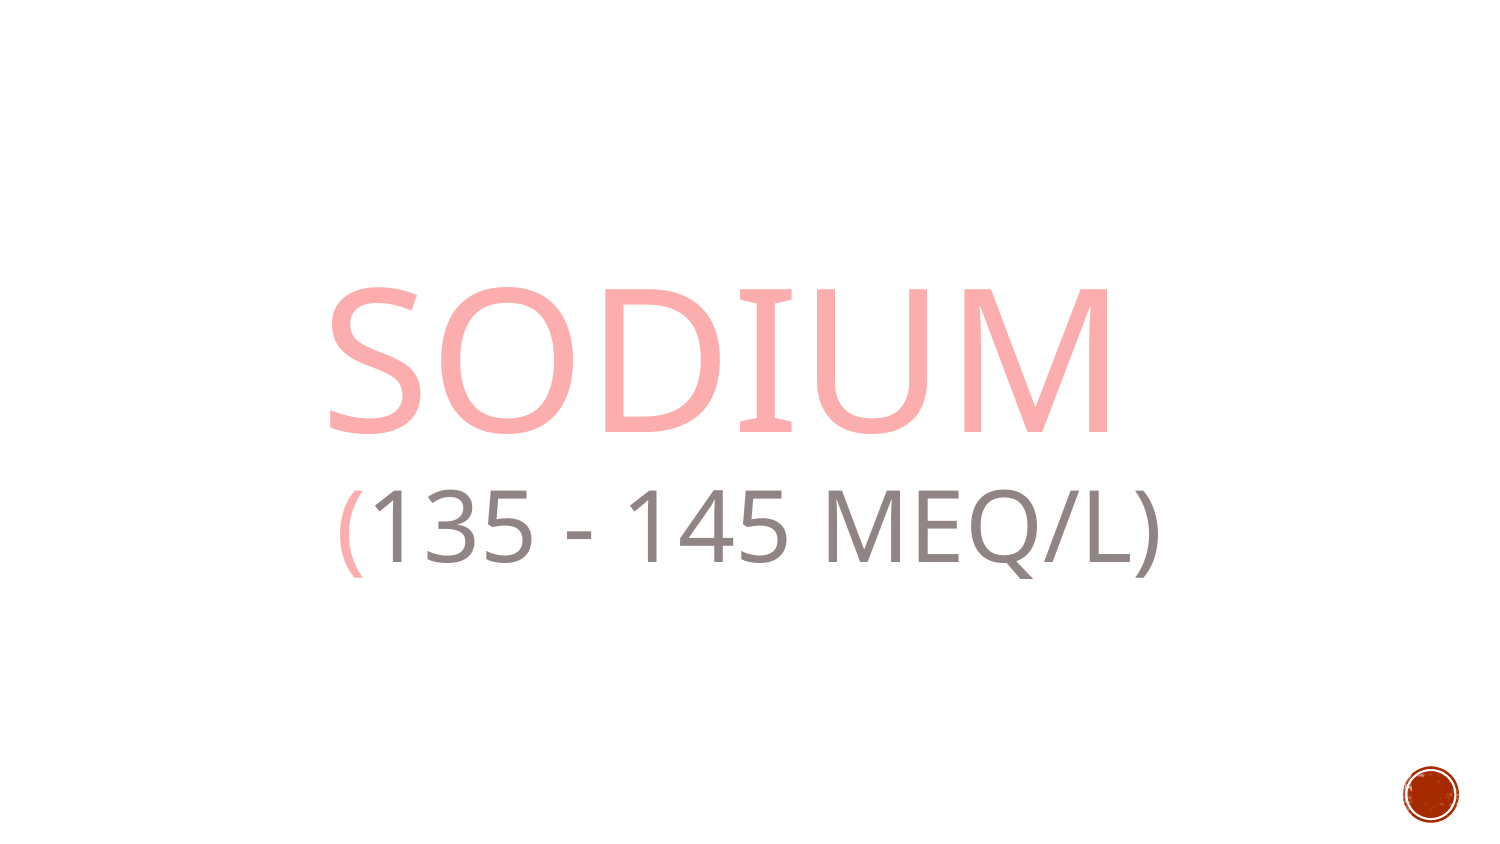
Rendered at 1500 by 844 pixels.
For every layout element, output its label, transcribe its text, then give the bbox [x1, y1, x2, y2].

title Sodium (135 - 145 mEq/L) [145, 352, 1355, 491]
